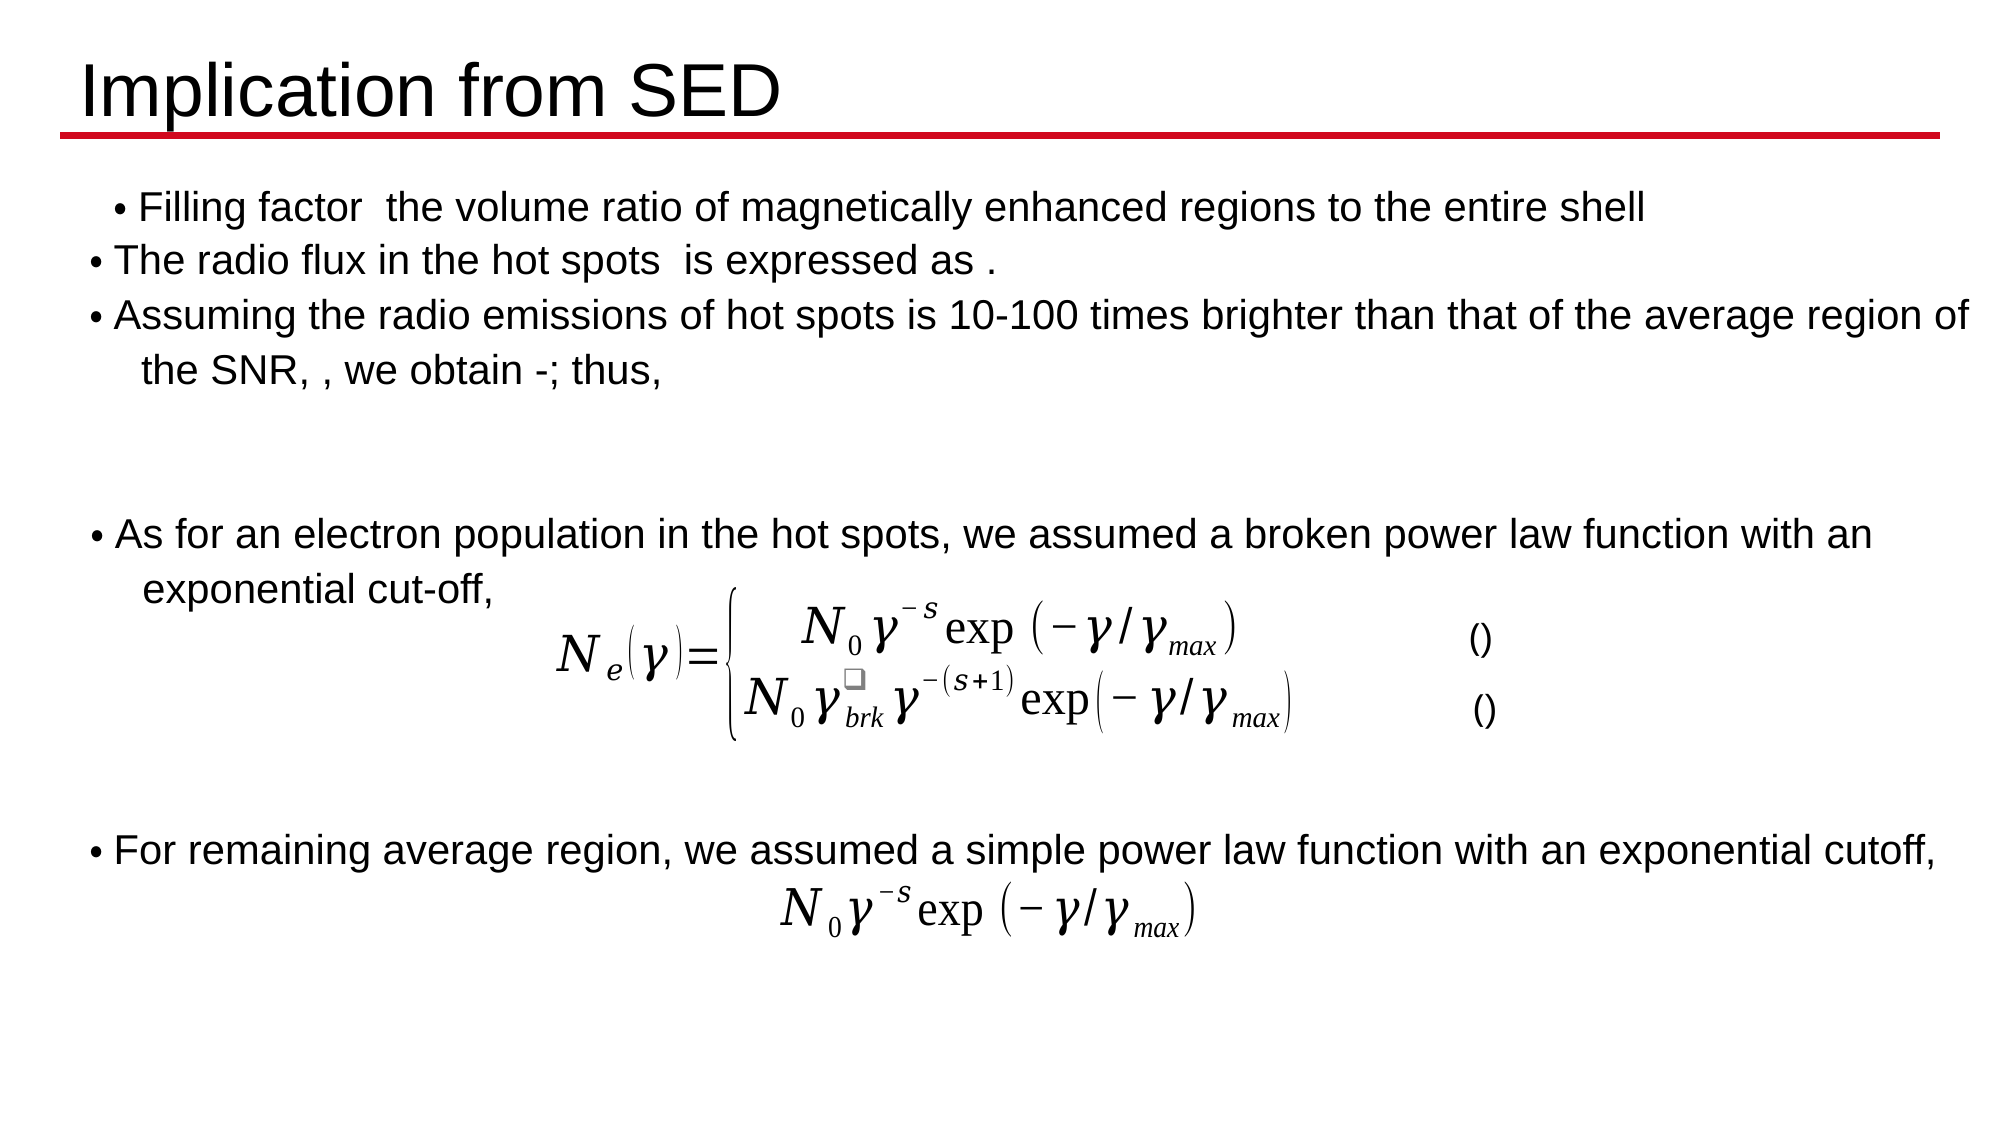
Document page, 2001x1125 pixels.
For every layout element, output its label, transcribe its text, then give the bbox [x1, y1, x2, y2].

text_box ・As for an electron population in the hot spots, we assumed a broken power law function with an exponential cut-off, [75, 494, 1901, 619]
text_box Implication from SED [64, 24, 799, 134]
text_box ・For remaining average region, we assumed a simple power law function with an exponential cutoff, [74, 810, 1953, 881]
